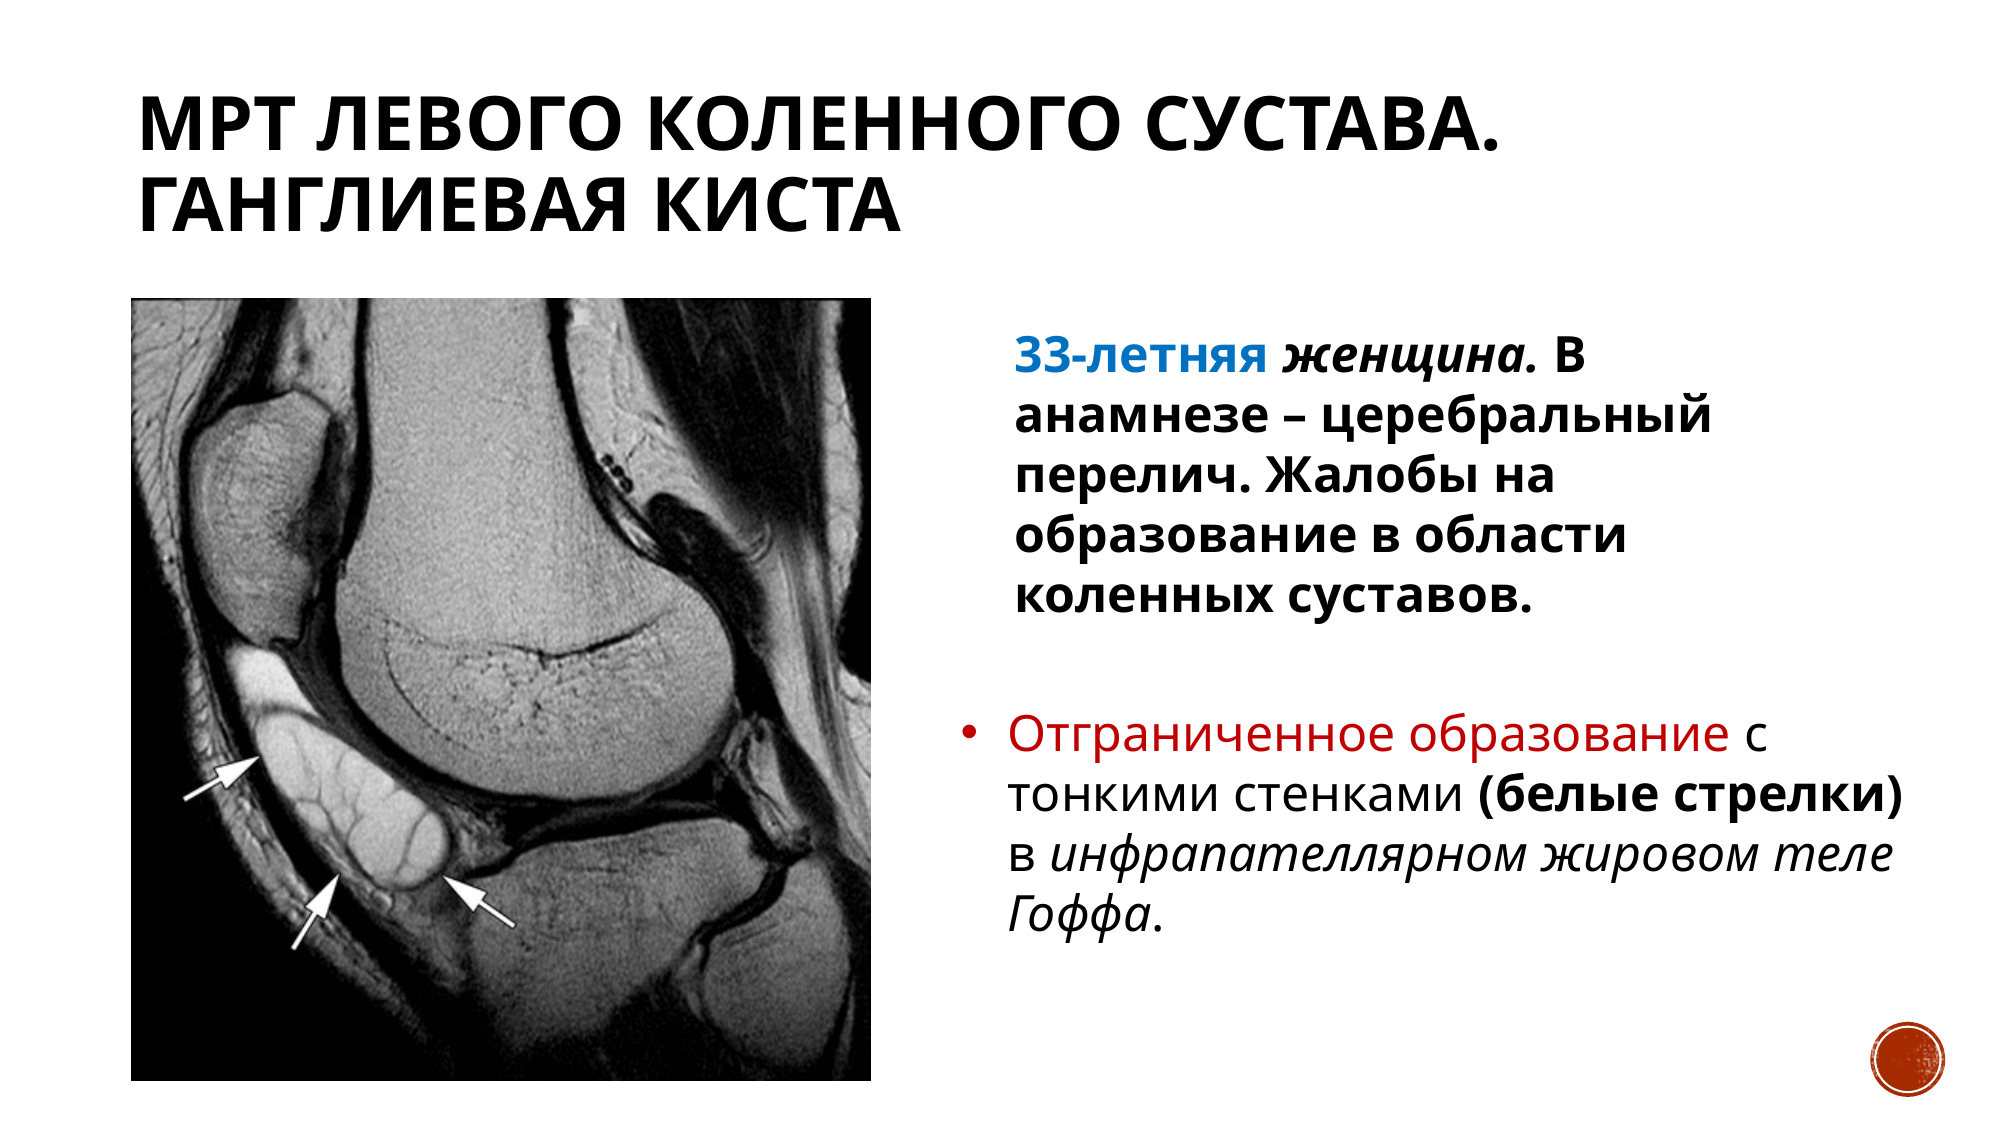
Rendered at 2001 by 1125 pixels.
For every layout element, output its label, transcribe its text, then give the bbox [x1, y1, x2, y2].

title МРТ левого коленного сустава. Ганглиевая киста [120, 34, 1771, 299]
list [134, 301, 869, 1079]
text_box 33-летняя женщина. В анамнезе – церебральный перелич. Жалобы на образование в области коленных суставов. [999, 315, 1791, 631]
text_box Отграниченное образование с тонкими стенками (белые стрелки) в инфрапателлярном жировом теле Гоффа. [945, 633, 1946, 949]
